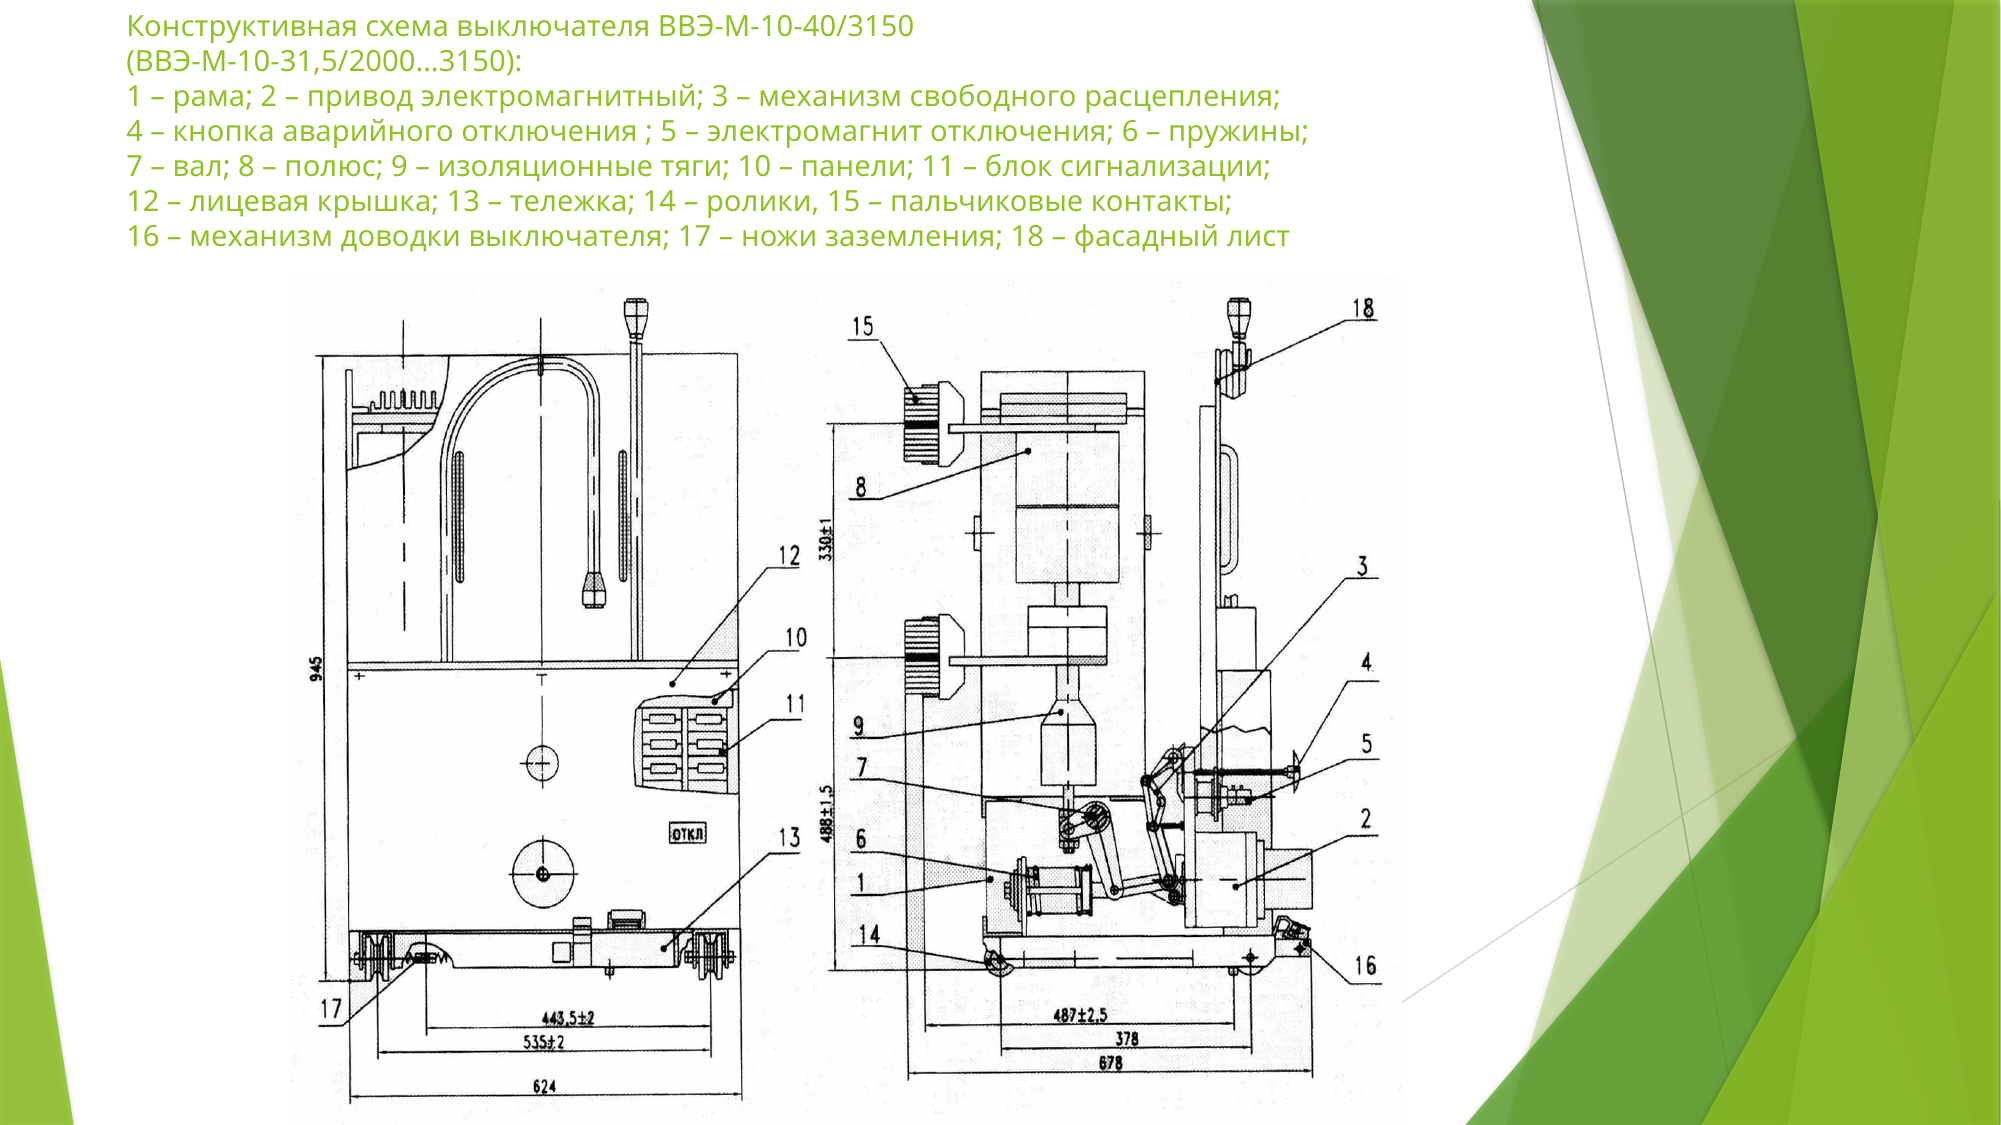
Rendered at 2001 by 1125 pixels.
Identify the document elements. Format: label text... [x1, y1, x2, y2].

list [290, 273, 1403, 1125]
title Конструктивная схема выключателя ВВЭ-М-10-40/3150 (ВВЭ-М-10-31,5/2000…3150): 1 – рама; 2 – привод электромагнитный; 3 – механизм свободного расцепления; 4 – кнопка аварийного отключения ; 5 – электромагнит отключения; 6 – пружины; 7 – вал; 8 – полюс; 9 – изоляционные тяги; 10 – панели; 11 – блок сигнализации; 12 – лицевая крышка; 13 – тележка; 14 – ролики, 15 – пальчиковые контакты; 16 – механизм доводки выключателя; 17 – ножи заземления; 18 – фасадный лист [110, 0, 1910, 256]
